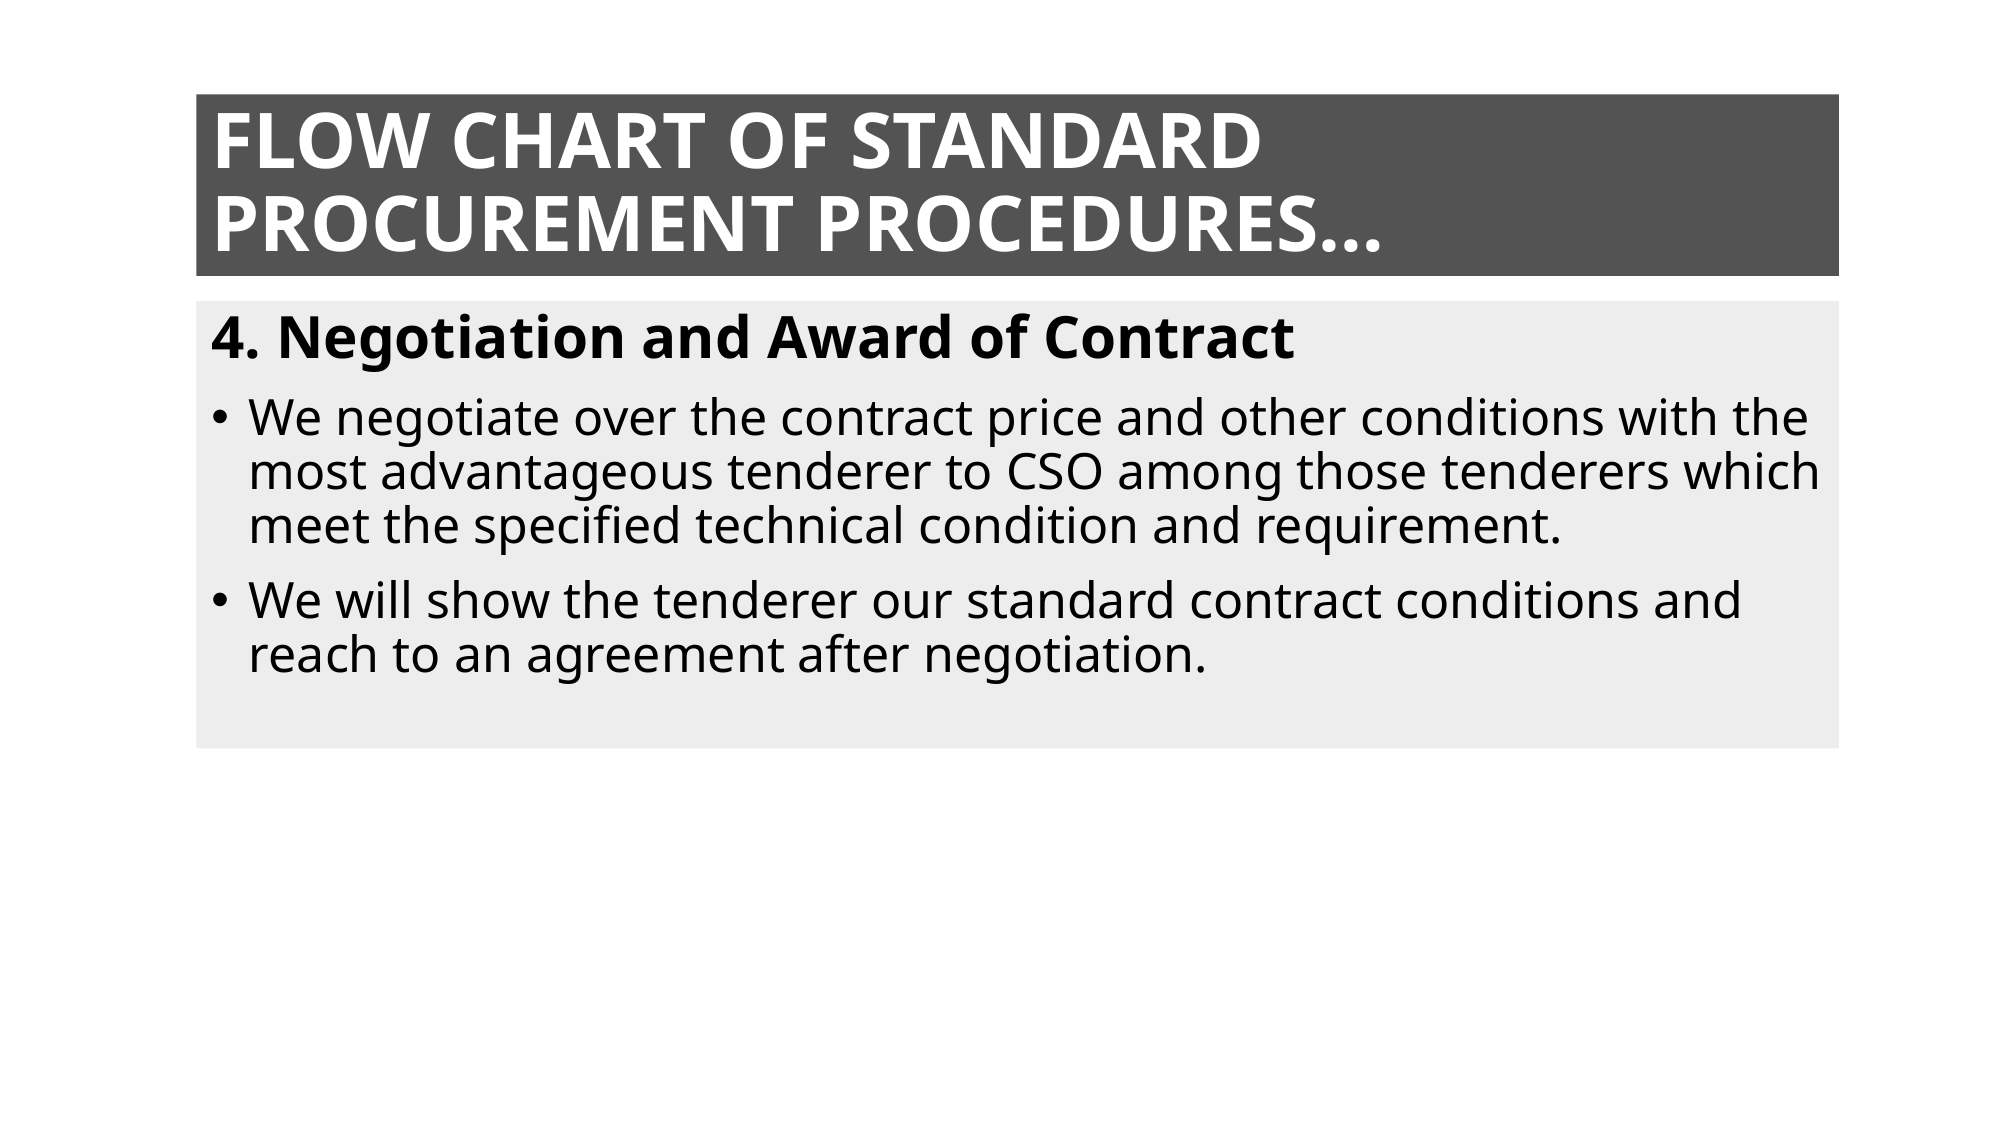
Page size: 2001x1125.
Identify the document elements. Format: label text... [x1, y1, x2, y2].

list 4. Negotiation and Award of Contract We negotiate over the contract price and other conditions with the most advantageous tenderer to CSO among those tenderers which meet the specified technical condition and requirement. We will show the tenderer our standard contract conditions and reach to an agreement after negotiation. [196, 301, 1839, 749]
title FLOW CHART OF STANDARD PROCUREMENT PROCEDURES… [196, 94, 1839, 276]
